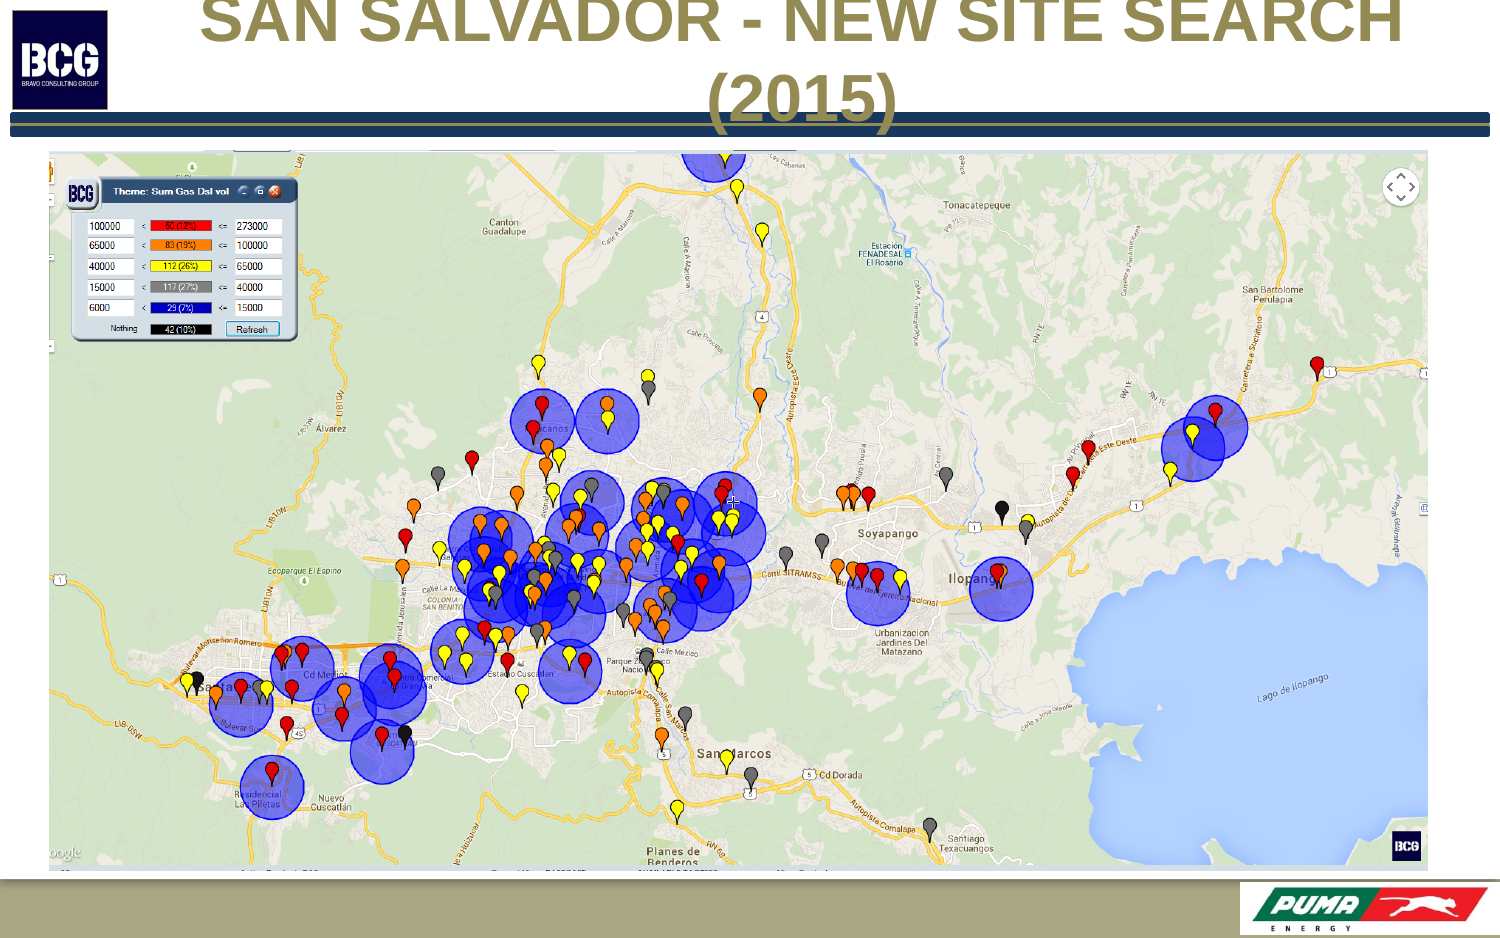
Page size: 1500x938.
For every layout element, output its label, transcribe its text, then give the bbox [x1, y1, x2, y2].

title San Salvador - new site search (2015) [123, 6, 1483, 105]
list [49, 150, 1429, 871]
picture [1240, 882, 1500, 935]
picture [13, 11, 107, 109]
